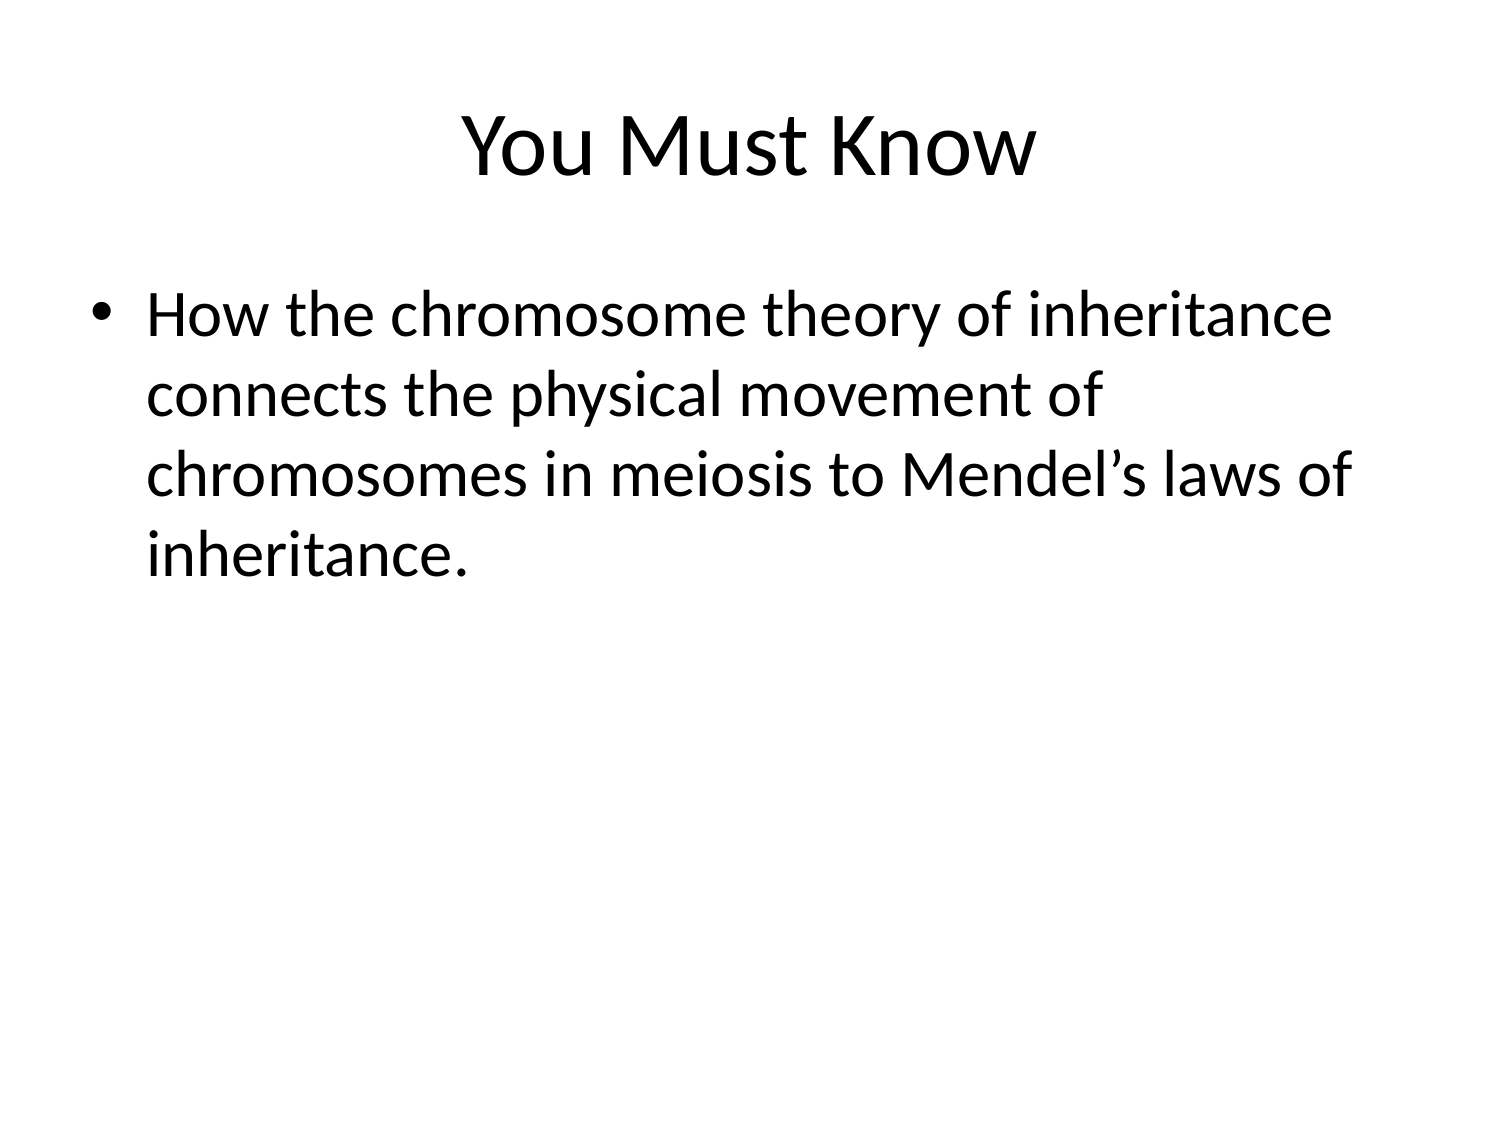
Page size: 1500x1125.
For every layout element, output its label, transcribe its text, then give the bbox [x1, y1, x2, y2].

list How the chromosome theory of inheritance connects the physical movement of chromosomes in meiosis to Mendel’s laws of inheritance. [75, 262, 1425, 1005]
title You Must Know [75, 45, 1425, 233]
